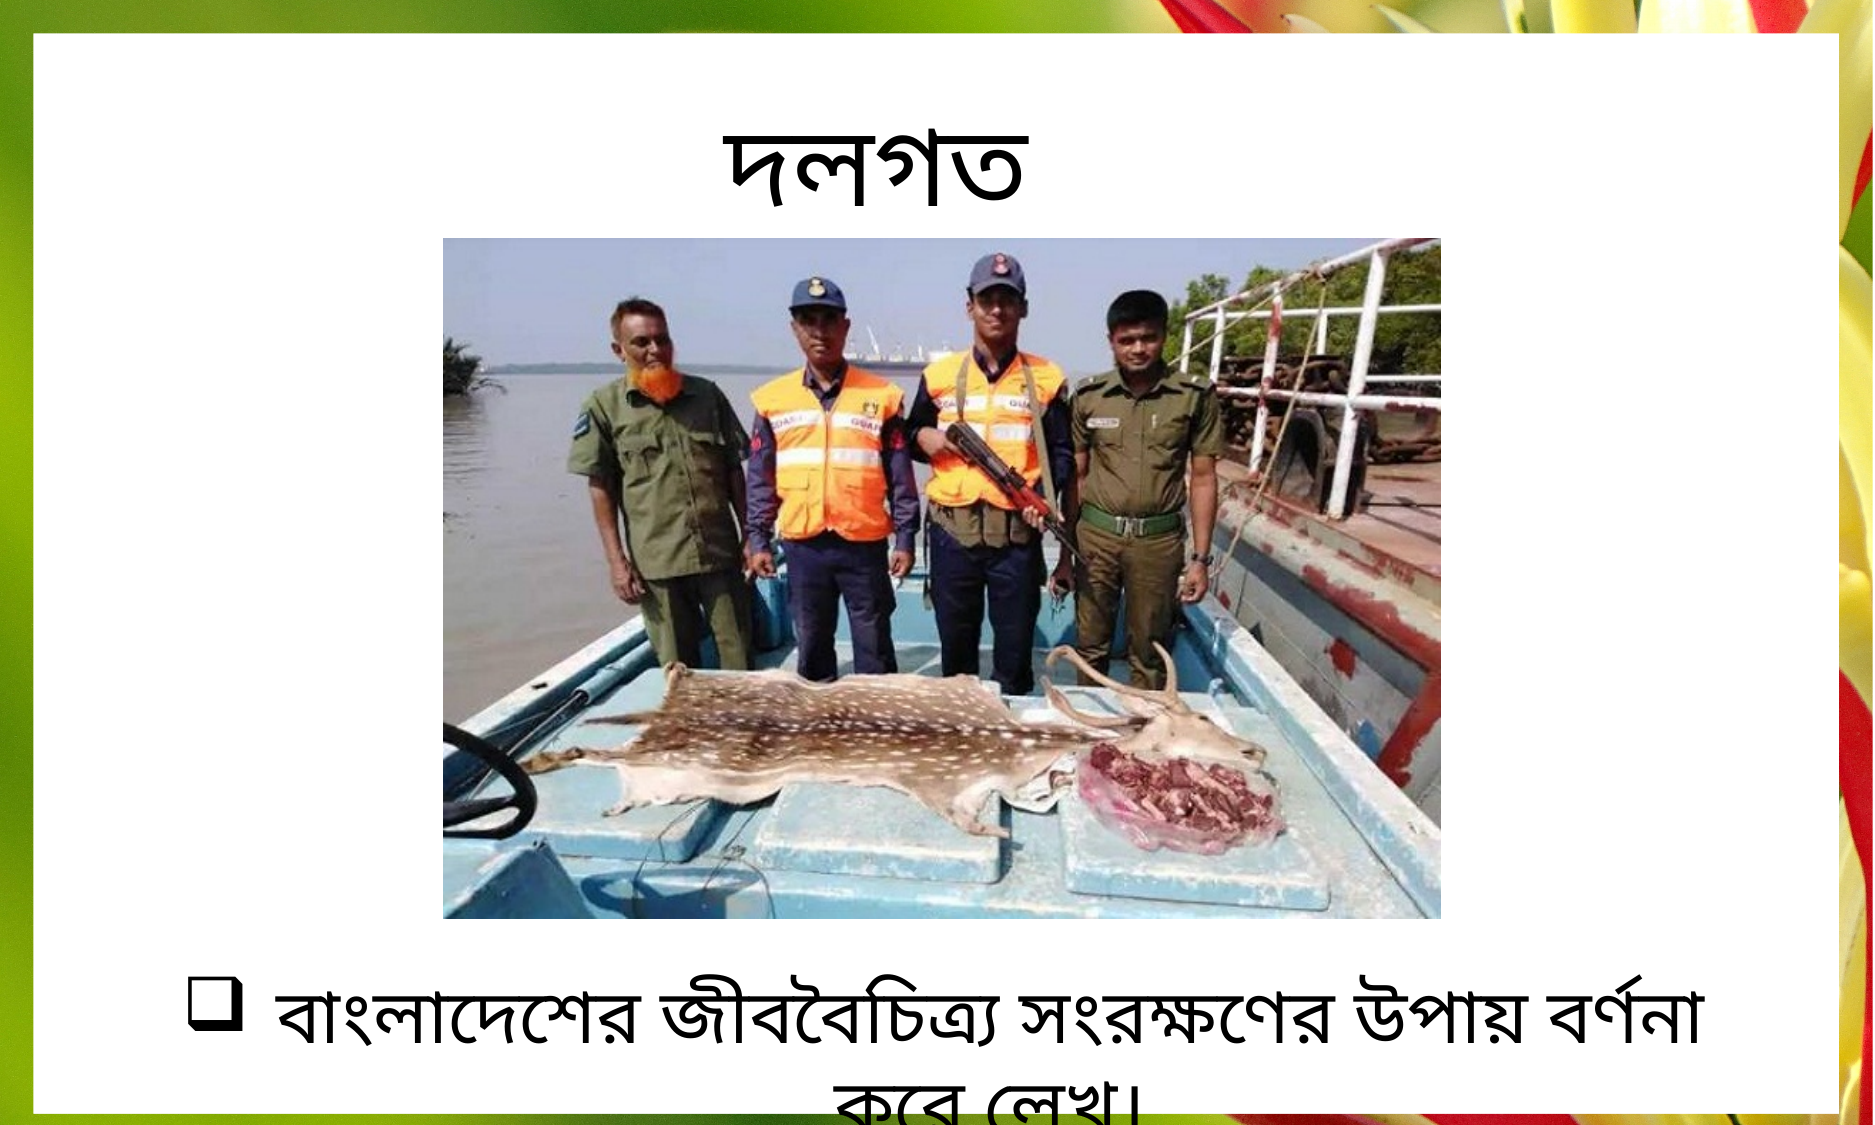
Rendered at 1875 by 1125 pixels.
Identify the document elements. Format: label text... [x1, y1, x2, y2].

text_box বাংলাদেশের জীববৈচিত্র্য সংরক্ষণের উপায় বর্ণনা করে লেখ। [149, 961, 1737, 1125]
picture [0, 0, 1873, 1125]
picture [443, 238, 1441, 919]
text_box দলগত কাজ [710, 86, 1177, 238]
